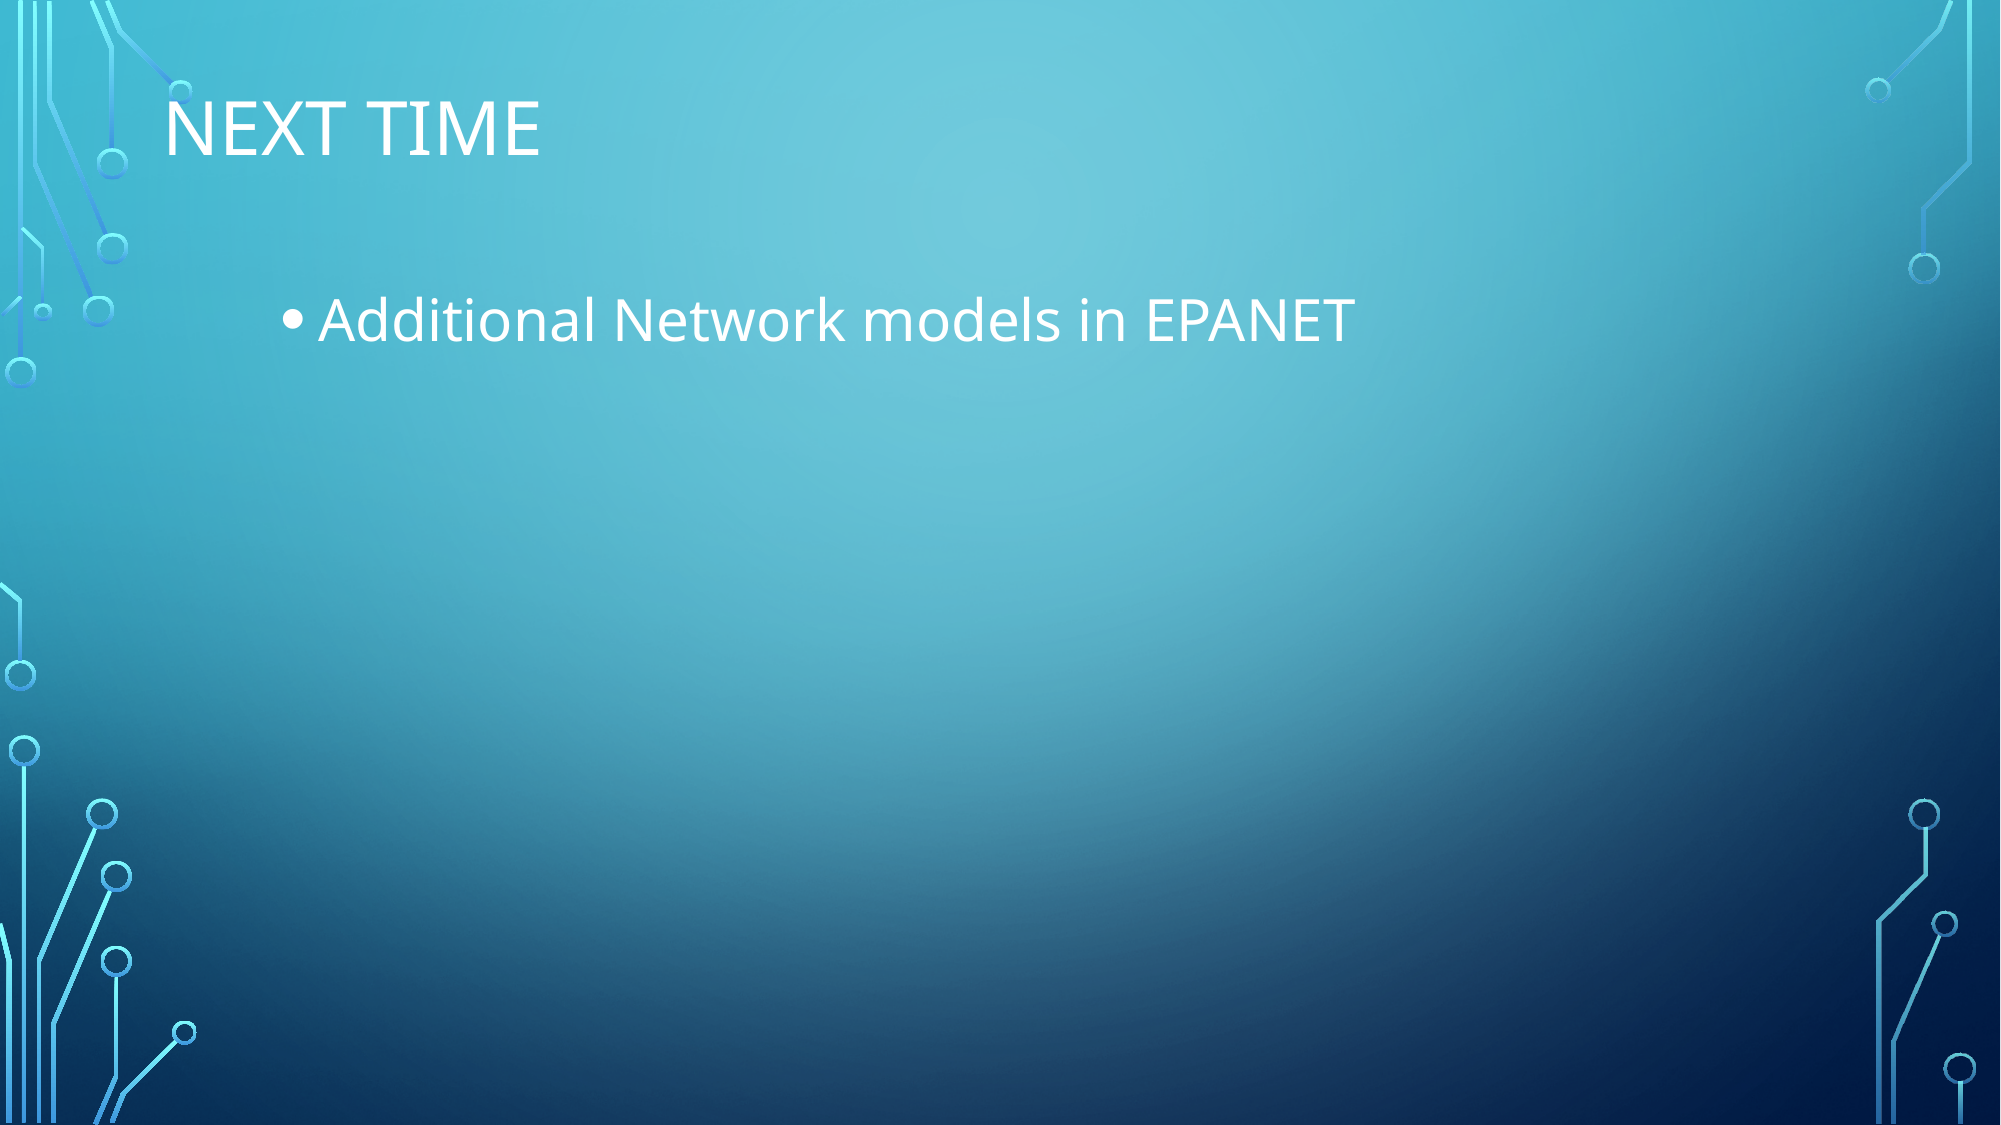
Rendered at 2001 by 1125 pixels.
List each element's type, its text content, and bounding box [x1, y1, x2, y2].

title Next Time [147, 0, 1848, 262]
list Additional Network models in EPANET [265, 261, 1624, 1035]
